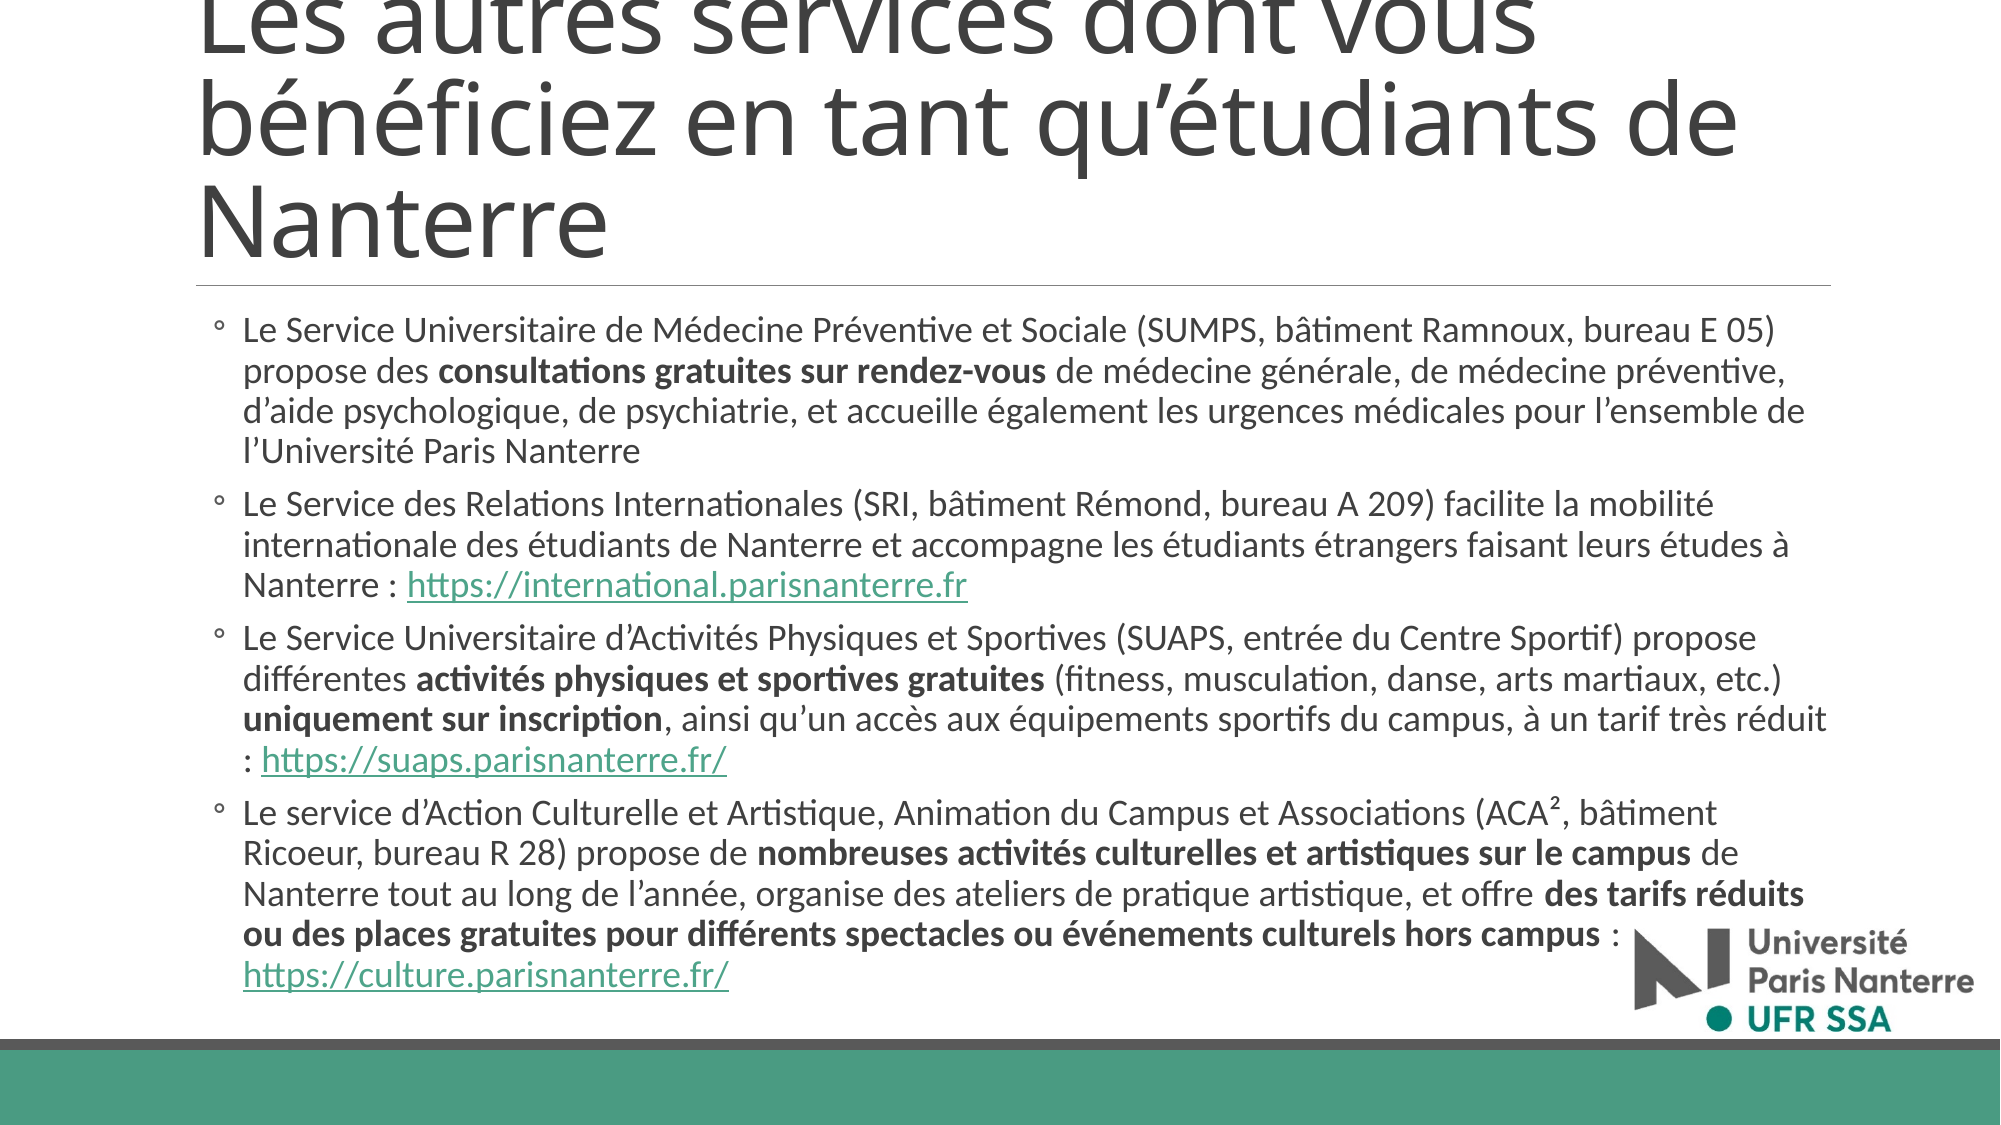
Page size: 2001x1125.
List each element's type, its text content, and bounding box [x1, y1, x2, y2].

picture [1634, 928, 1975, 1033]
title Les autres services dont vous bénéficiez en tant qu’étudiants de Nanterre [180, 47, 1830, 285]
list Le Service Universitaire de Médecine Préventive et Sociale (SUMPS, bâtiment Ramnoux, bureau E 05) propose des consultations gratuites sur rendez-vous de médecine générale, de médecine préventive, d’aide psychologique, de psychiatrie, et accueille également les urgences médicales pour l’ensemble de l’Université Paris Nanterre Le Service des Relations Internationales (SRI, bâtiment Rémond, bureau A 209) facilite la mobilité internationale des étudiants de Nanterre et accompagne les étudiants étrangers faisant leurs études à Nanterre : https://international.parisnanterre.fr Le Service Universitaire d’Activités Physiques et Sportives (SUAPS, entrée du Centre Sportif) propose différentes activités physiques et sportives gratuites (fitness, musculation, danse, arts martiaux, etc.) uniquement sur inscription, ainsi qu’un accès aux équipements sportifs du campus, à un tarif très réduit : https://suaps.parisnanterre.fr/ Le service d’Action Culturelle et Artistique, Animation du Campus et Associations (ACA², bâtiment Ricoeur, bureau R 28) propose de nombreuses activités culturelles et artistiques sur le campus de Nanterre tout au long de l’année, organise des ateliers de pratique artistique, et offre des tarifs réduits ou des places gratuites pour différents spectacles ou événements culturels hors campus : https://culture.parisnanterre.fr/ [180, 302, 1830, 1033]
